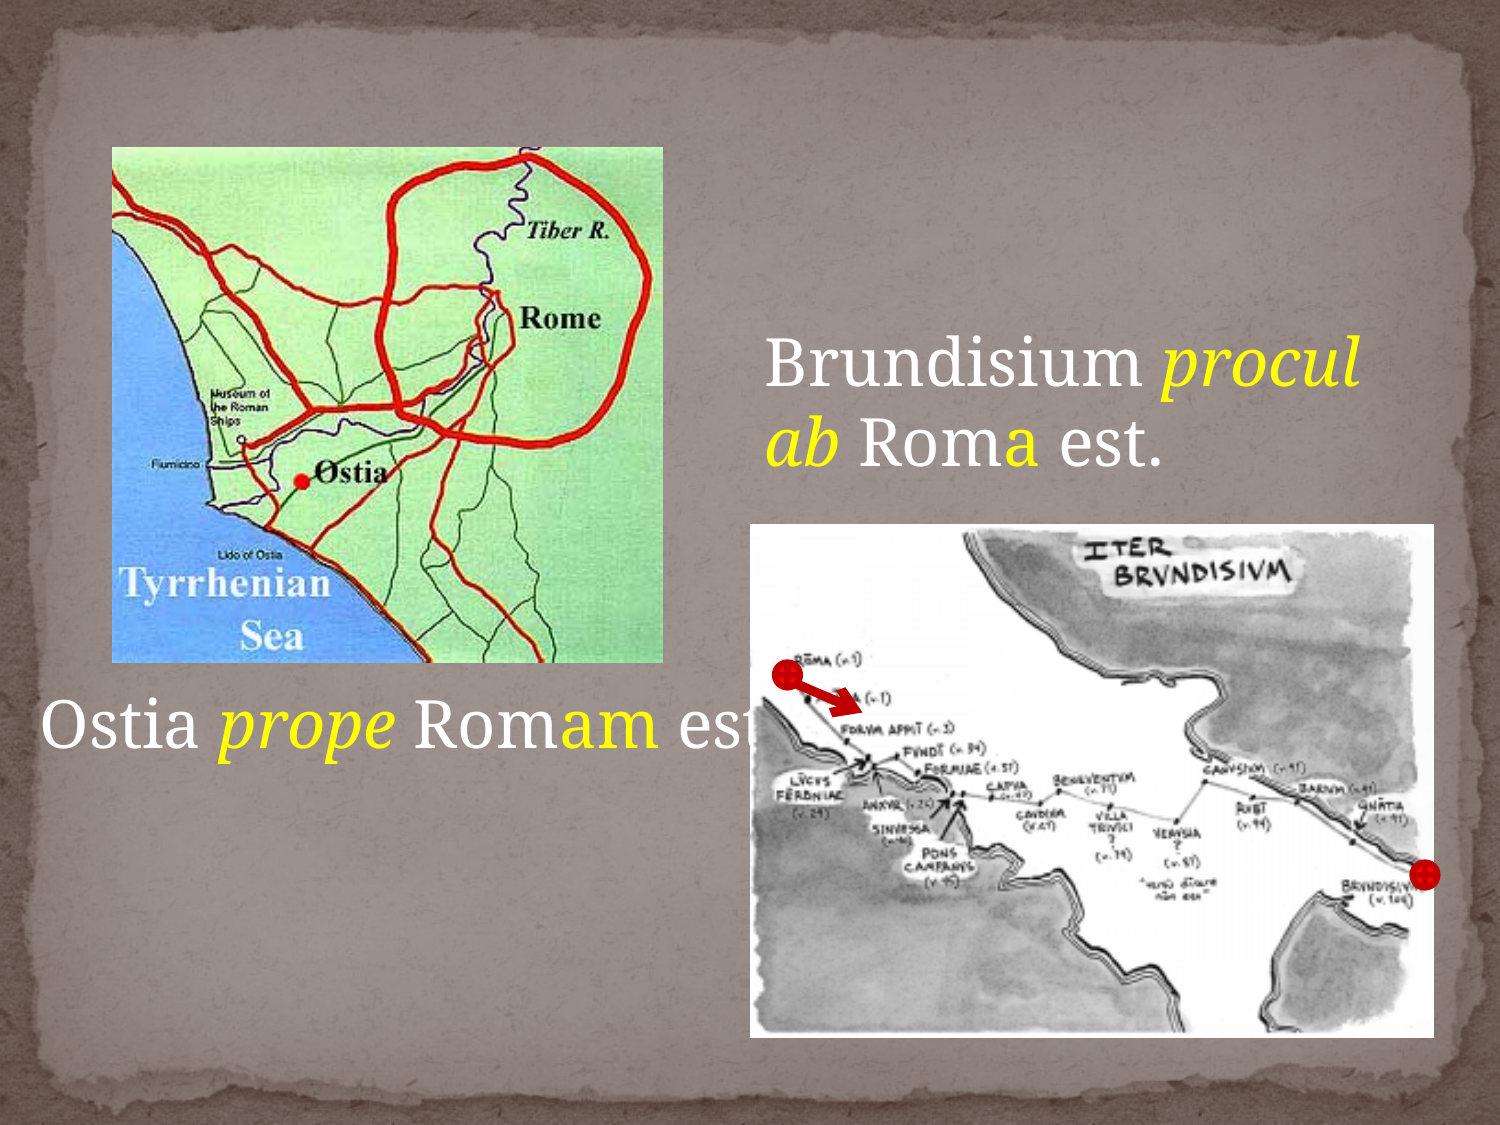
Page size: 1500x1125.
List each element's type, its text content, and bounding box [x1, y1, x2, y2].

text_box Ostia prope Romam est. [24, 674, 739, 770]
text_box Brundisium procul ab Roma est. [750, 312, 1400, 488]
picture [750, 524, 1434, 1038]
picture [112, 147, 663, 663]
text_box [799, 686, 860, 710]
